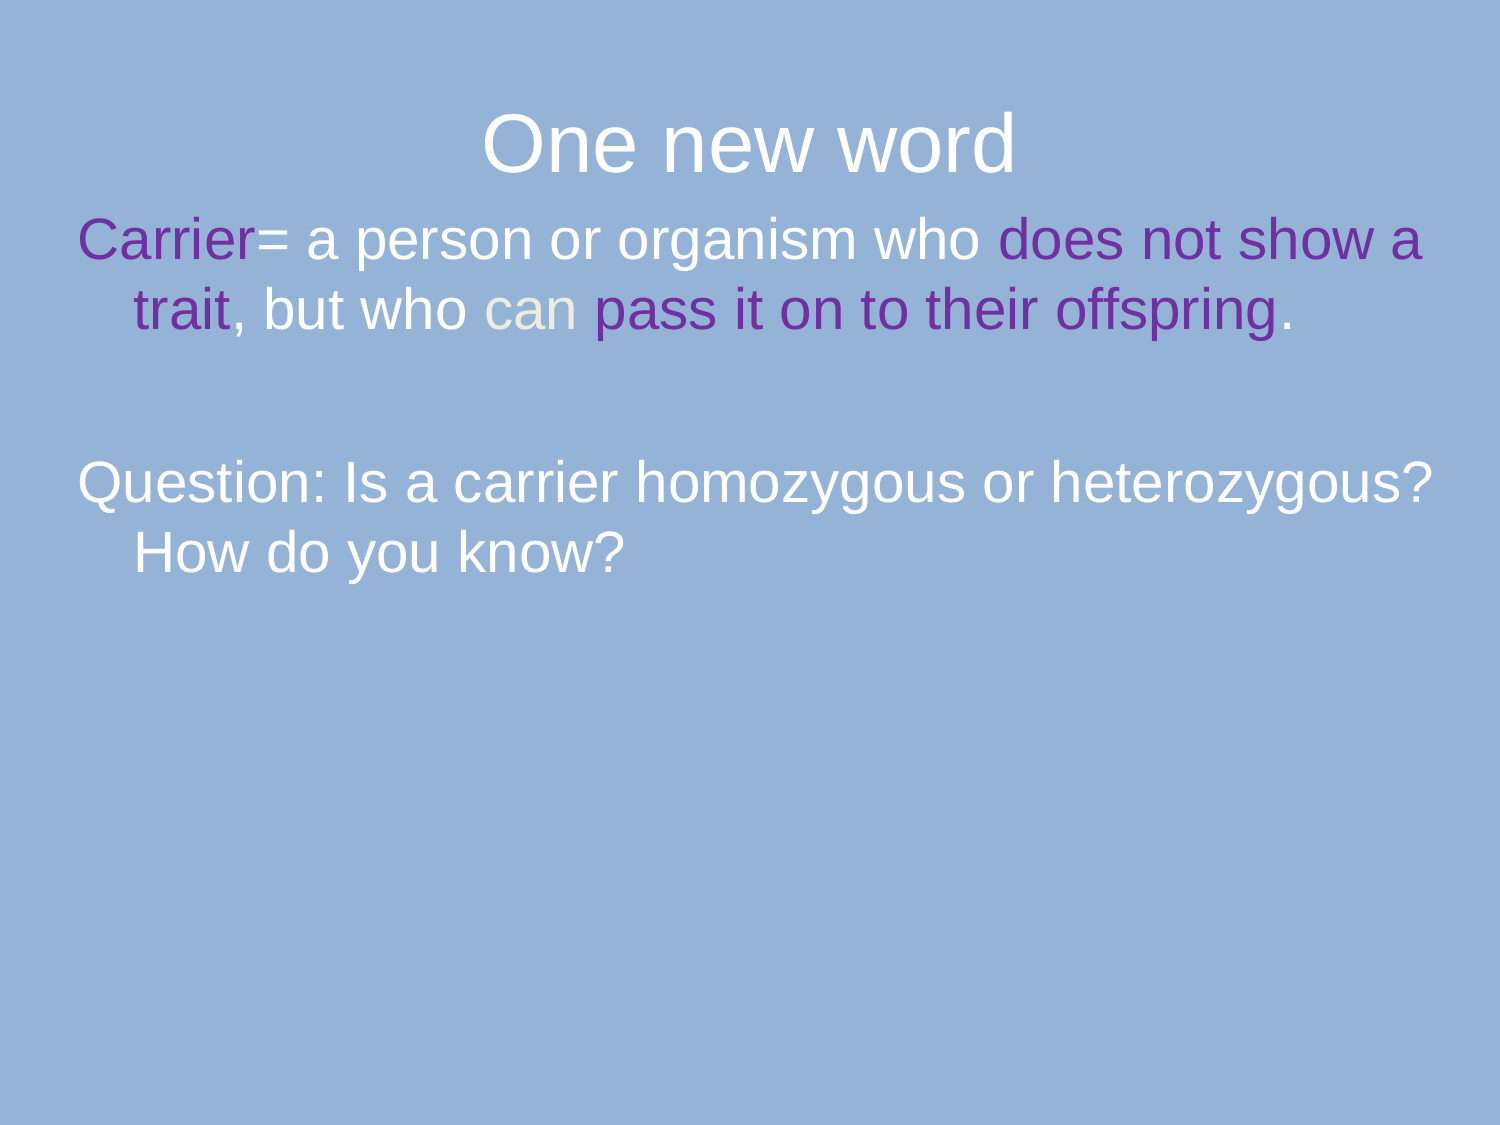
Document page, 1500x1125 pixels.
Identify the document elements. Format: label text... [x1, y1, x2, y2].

text_box One new word [74, 31, 1425, 193]
text_box Carrier= a person or organism who does not show a trait, but who can pass it on to their offspring. Question: Is a carrier homozygous or heterozygous? How do you know? [62, 193, 1463, 1125]
